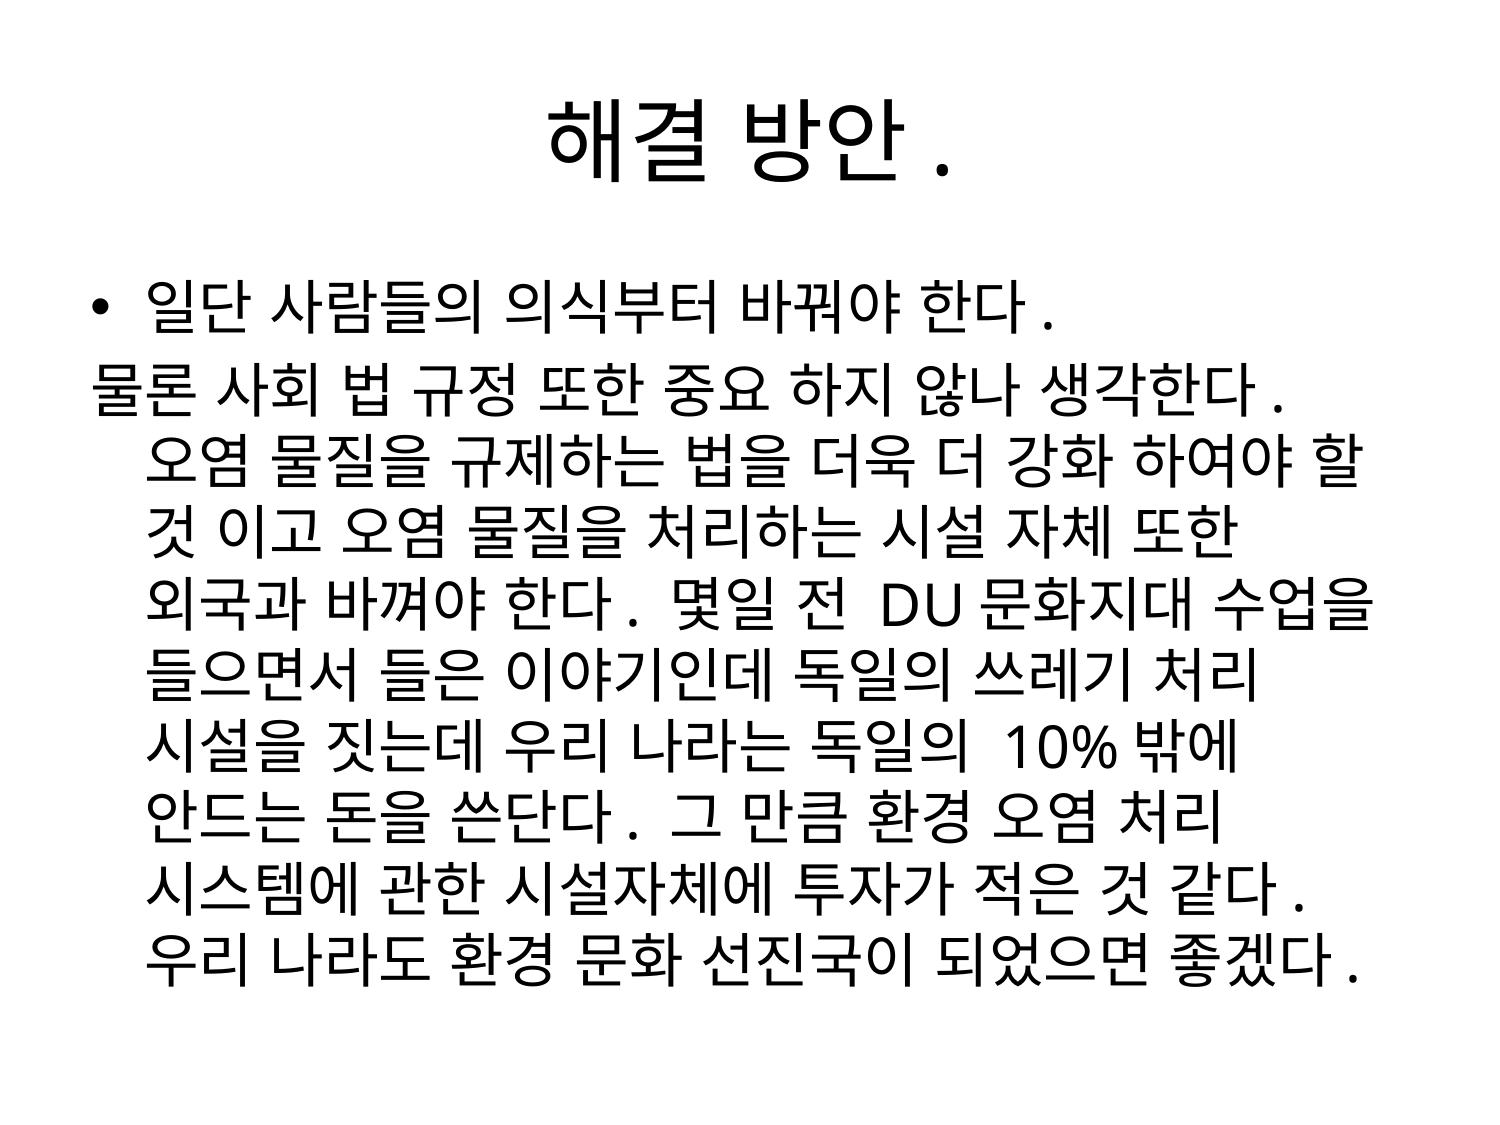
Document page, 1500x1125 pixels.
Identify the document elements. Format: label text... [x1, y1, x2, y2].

title 해결 방안. [75, 45, 1425, 233]
list 일단 사람들의 의식부터 바꿔야 한다. 물론 사회 법 규정 또한 중요 하지 않나 생각한다. 오염 물질을 규제하는 법을 더욱 더 강화 하여야 할 것 이고 오염 물질을 처리하는 시설 자체 또한 외국과 바껴야 한다. 몇일 전 DU문화지대 수업을 들으면서 들은 이야기인데 독일의 쓰레기 처리 시설을 짓는데 우리 나라는 독일의 10%밖에 안드는 돈을 쓴단다. 그 만큼 환경 오염 처리 시스템에 관한 시설자체에 투자가 적은 것 같다. 우리 나라도 환경 문화 선진국이 되었으면 좋겠다. [75, 262, 1425, 1005]
